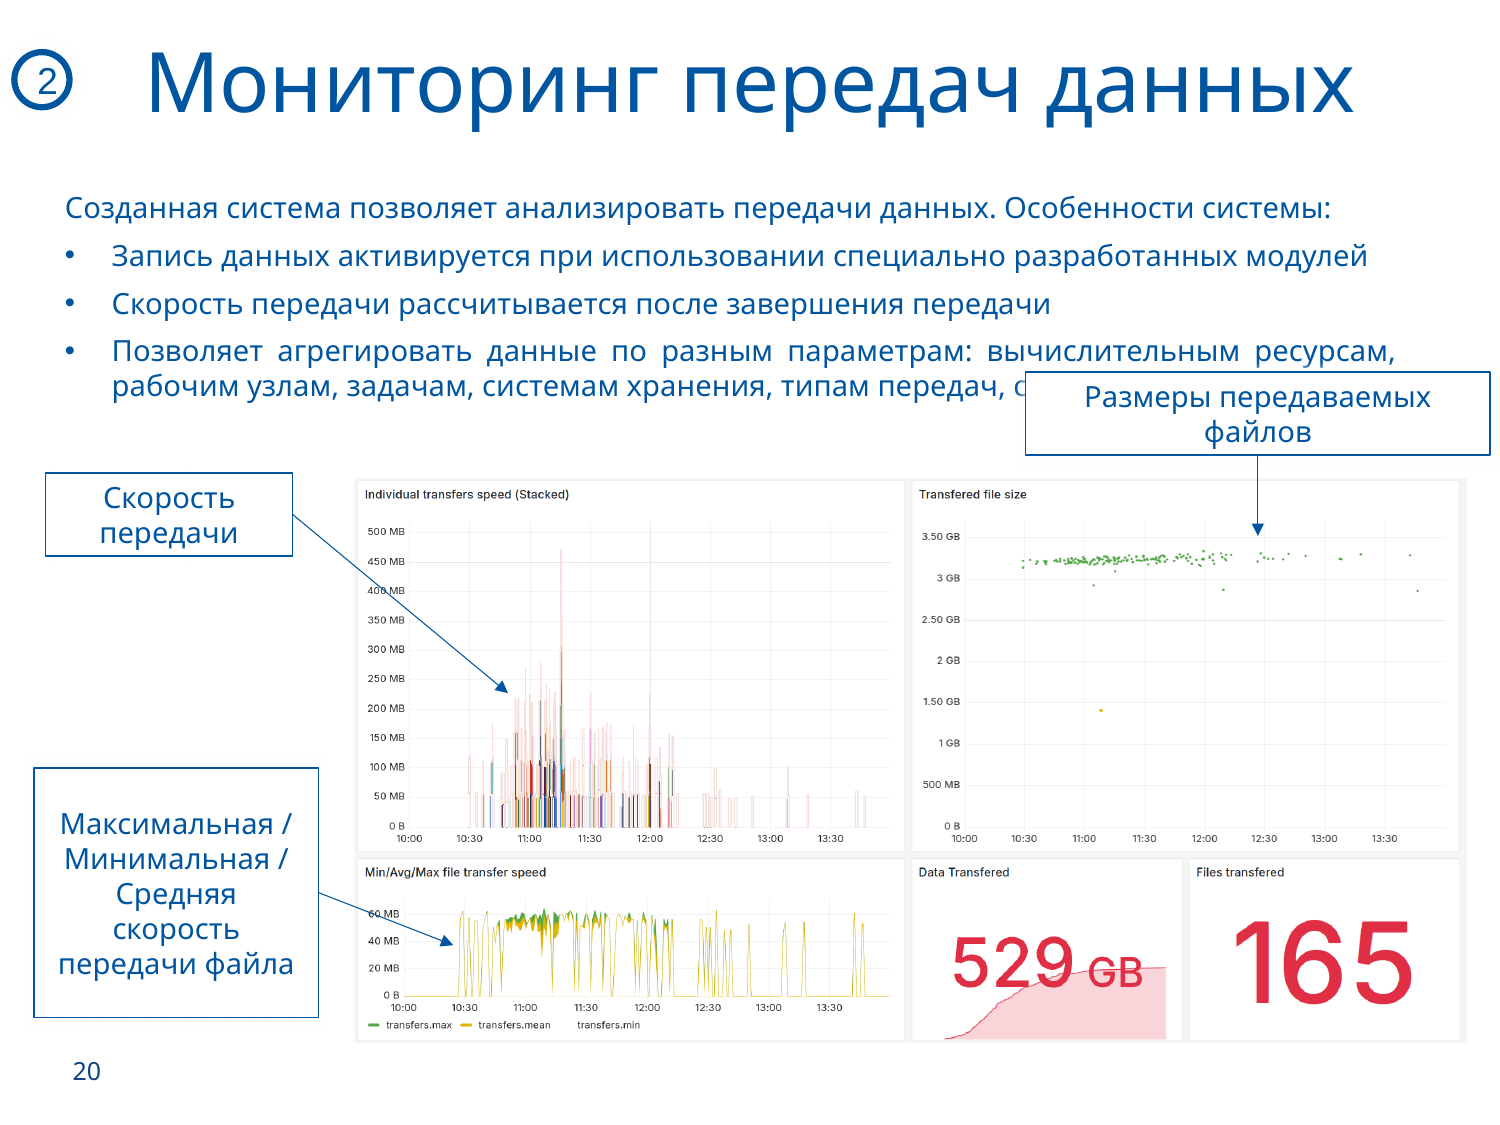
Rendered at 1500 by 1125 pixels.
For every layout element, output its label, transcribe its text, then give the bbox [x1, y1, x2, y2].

text_box Скорость передачи [45, 472, 293, 557]
slide_number 20 [33, 1042, 117, 1103]
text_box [292, 514, 509, 694]
text_box Мониторинг передач данных [0, 0, 1500, 162]
text_box Созданная система позволяет анализировать передачи данных. Особенности системы: Запись данных активируется при использовании специально разработанных модулей Скорость передачи рассчитывается после завершения передачи Позволяет агрегировать данные по разным параметрам: вычислительным ресурсам, рабочим узлам, задачам, системам хранения, типам передач, статусам и т.п. [49, 182, 1412, 489]
picture [354, 478, 1467, 1043]
text_box 2 [13, 51, 71, 109]
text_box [318, 892, 454, 946]
text_box Максимальная / Минимальная / Средняя скорость передачи файла [33, 767, 319, 1018]
text_box Размеры передаваемых файлов [1025, 371, 1491, 456]
text_box Скорость записи [1255, 478, 1262, 540]
